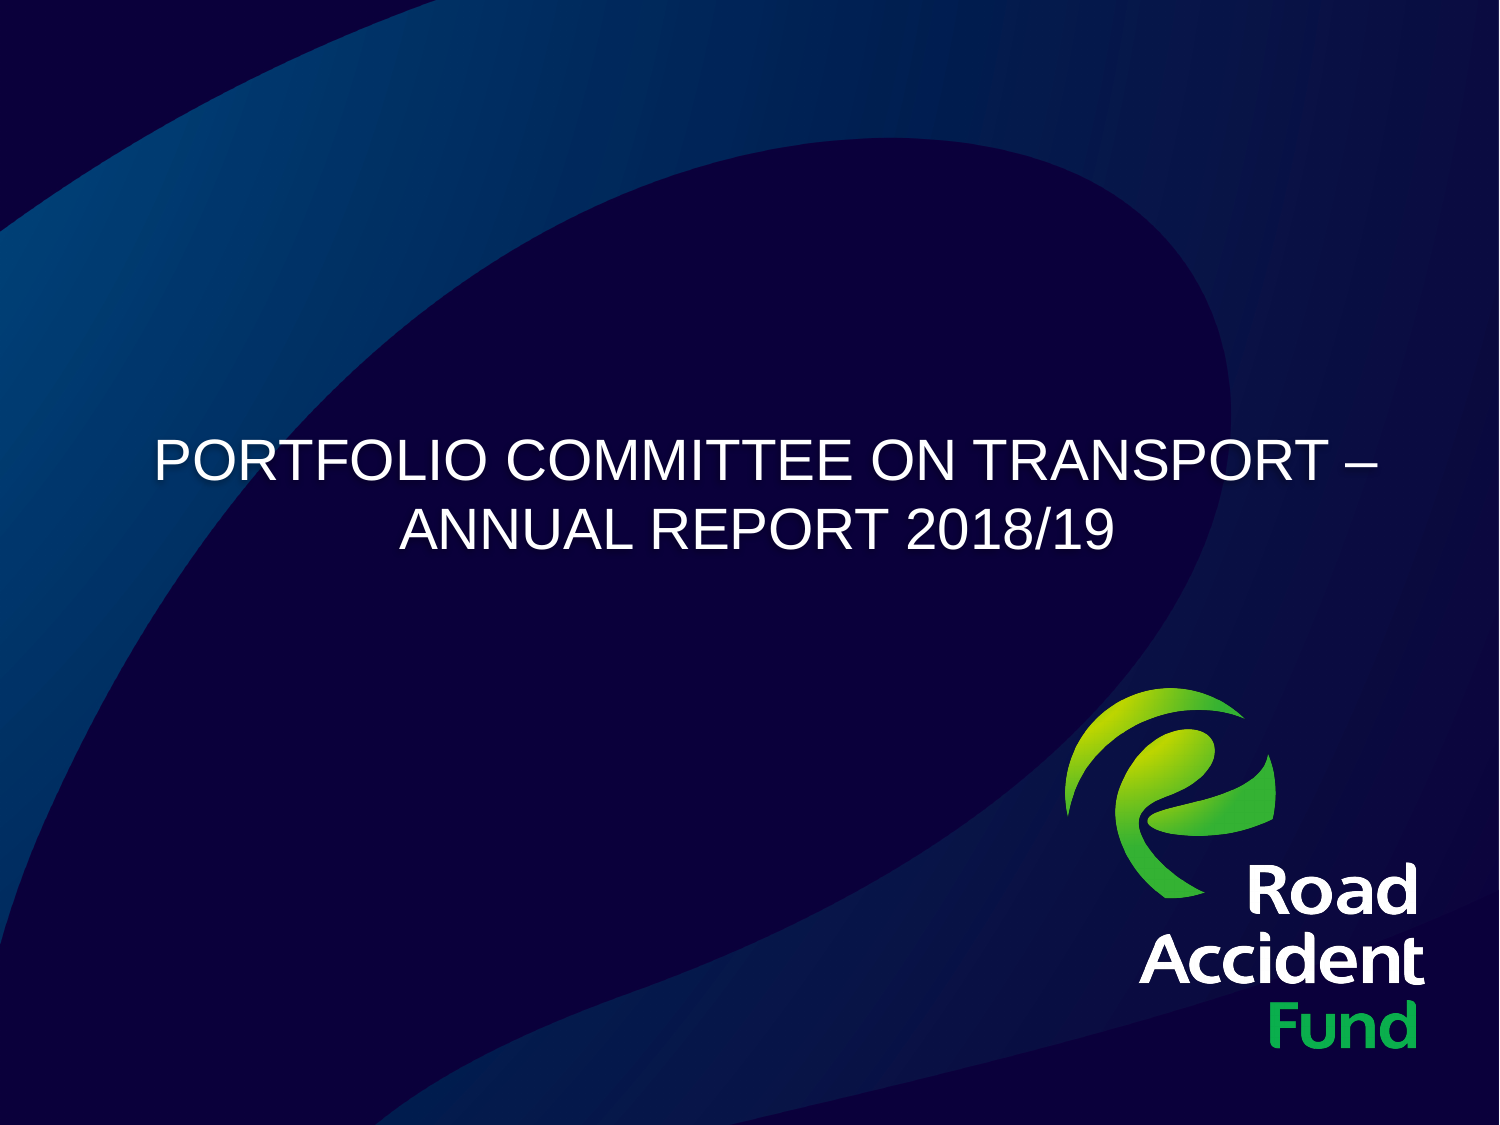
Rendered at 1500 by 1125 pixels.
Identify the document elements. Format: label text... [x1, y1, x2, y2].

picture [0, 0, 1500, 1125]
text_box PORTFOLIO COMMITTEE ON TRANSPORT – ANNUAL REPORT 2018/19 [73, 380, 1459, 603]
